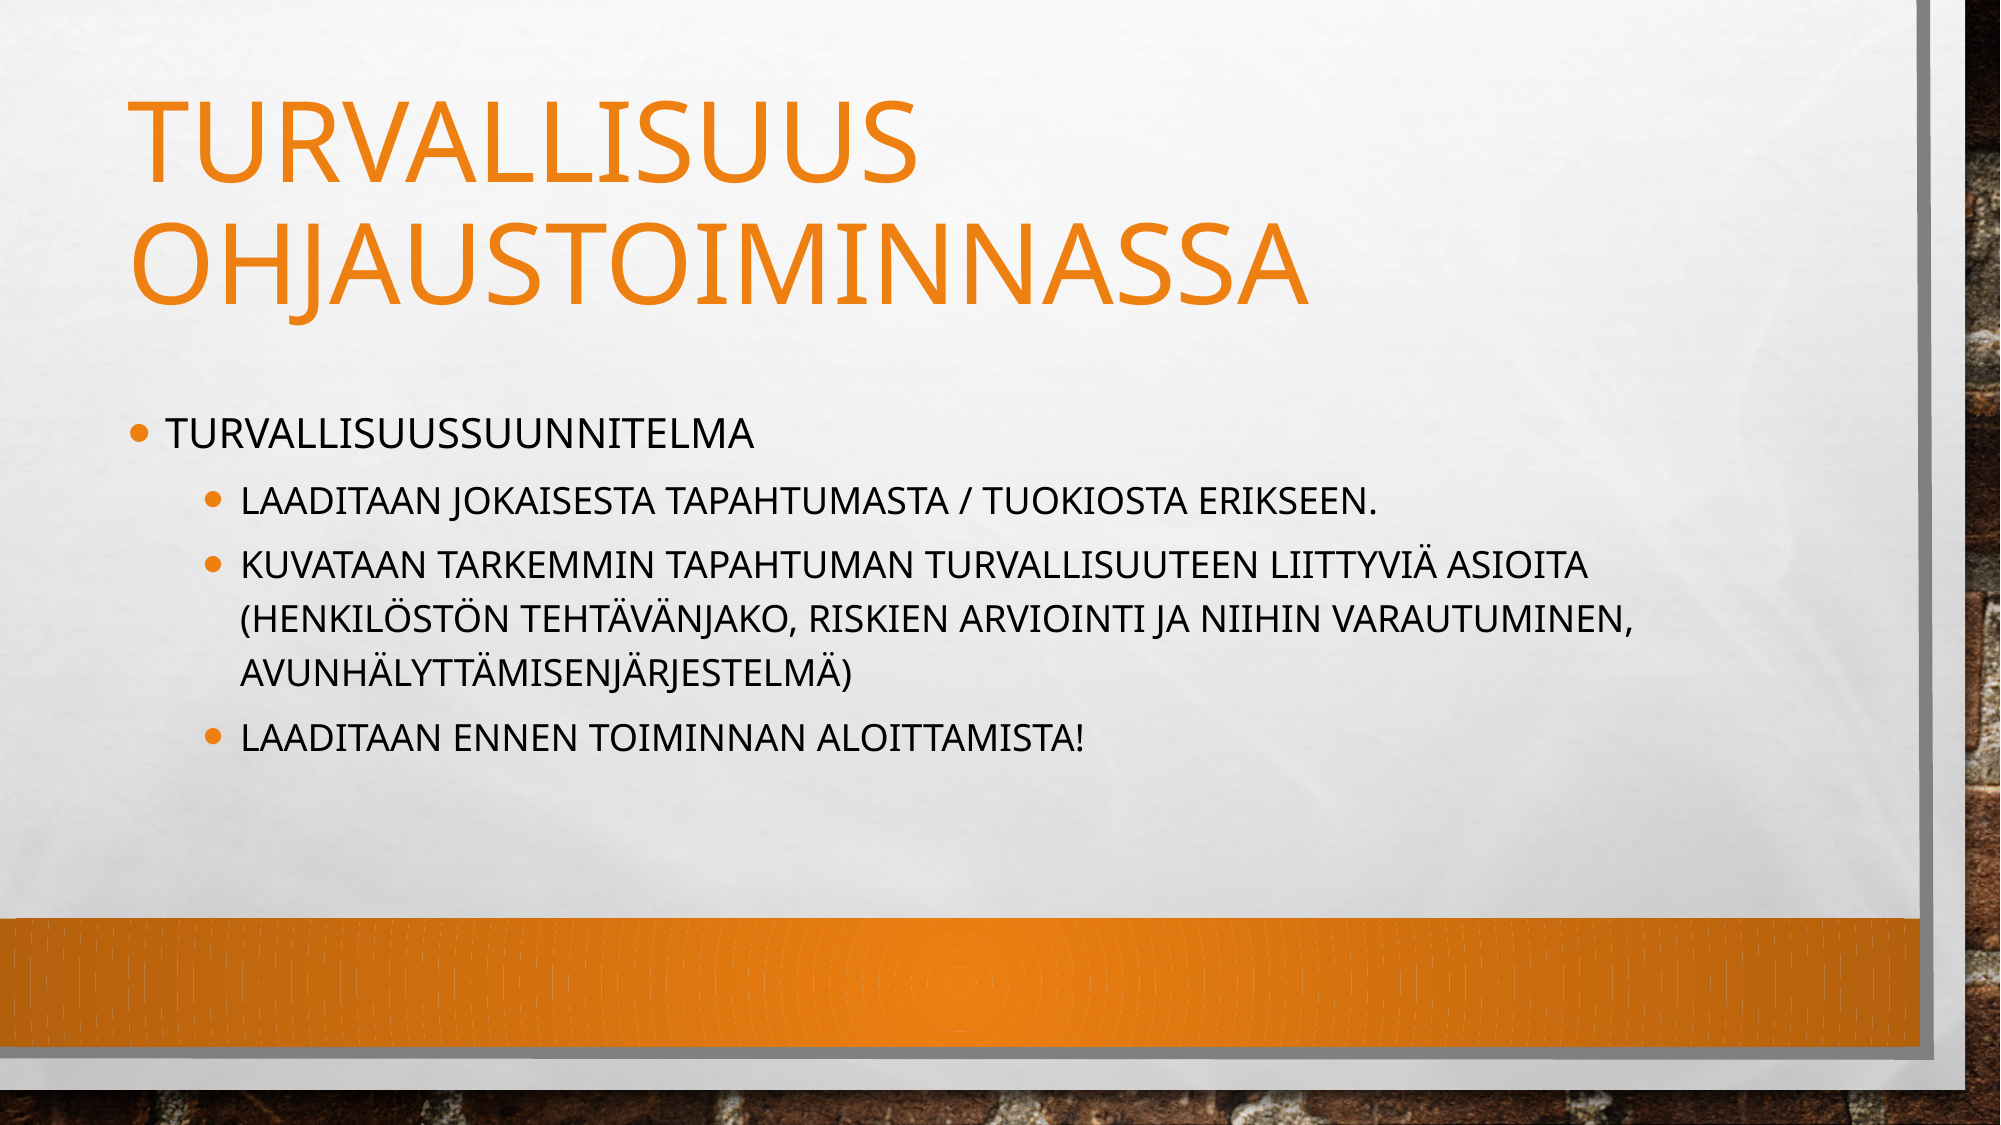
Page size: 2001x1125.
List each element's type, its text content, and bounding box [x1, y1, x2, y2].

title Turvallisuus ohjaustoiminnassa [112, 112, 1818, 302]
list Turvallisuussuunnitelma Laaditaan jokaisesta tapahtumasta / tuokiosta erikseen. Kuvataan tarkemmin tapahtuman turvallisuuteen liittyviä asioita (henkilöstön tehtävänjako, riskien arviointi ja niihin varautuminen, avunhälyttämisenjärjestelmä) Laaditaan ennen toiminnan aloittamista! [112, 338, 1818, 882]
picture [0, 0, 2000, 1125]
